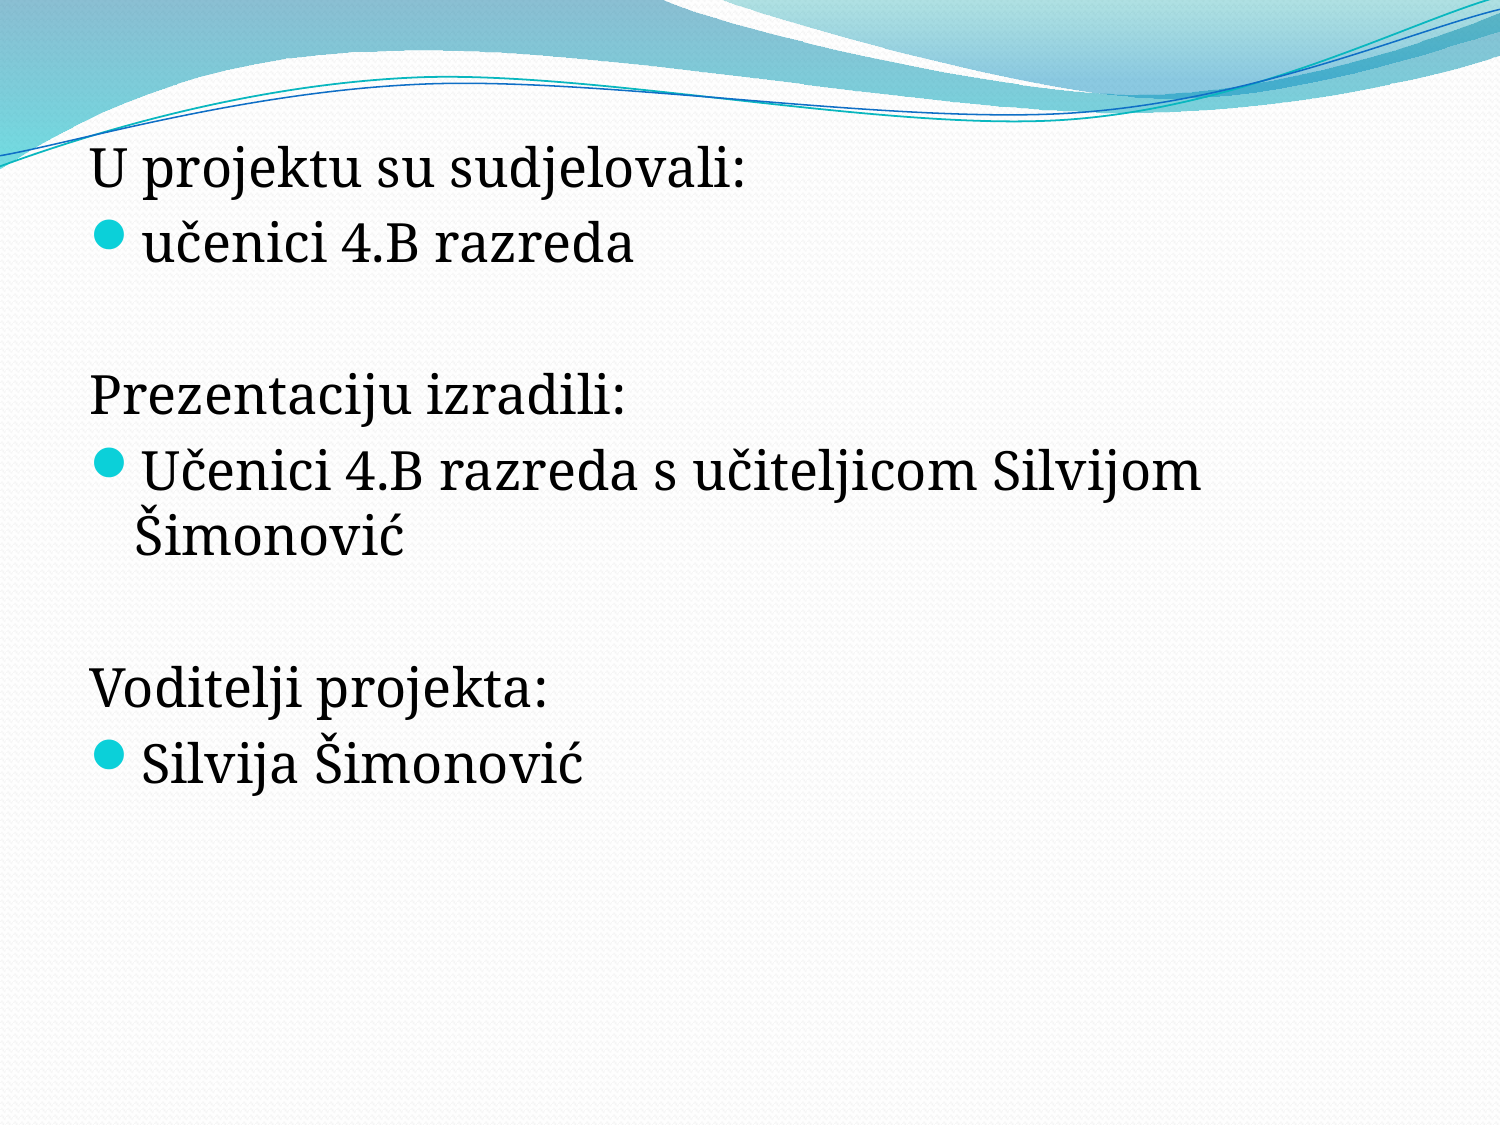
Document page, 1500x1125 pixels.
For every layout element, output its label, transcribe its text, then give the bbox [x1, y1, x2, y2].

list U projektu su sudjelovali: učenici 4.B razreda Prezentaciju izradili: Učenici 4.B razreda s učiteljicom Silvijom Šimonović Voditelji projekta: Silvija Šimonović [75, 125, 1425, 1005]
